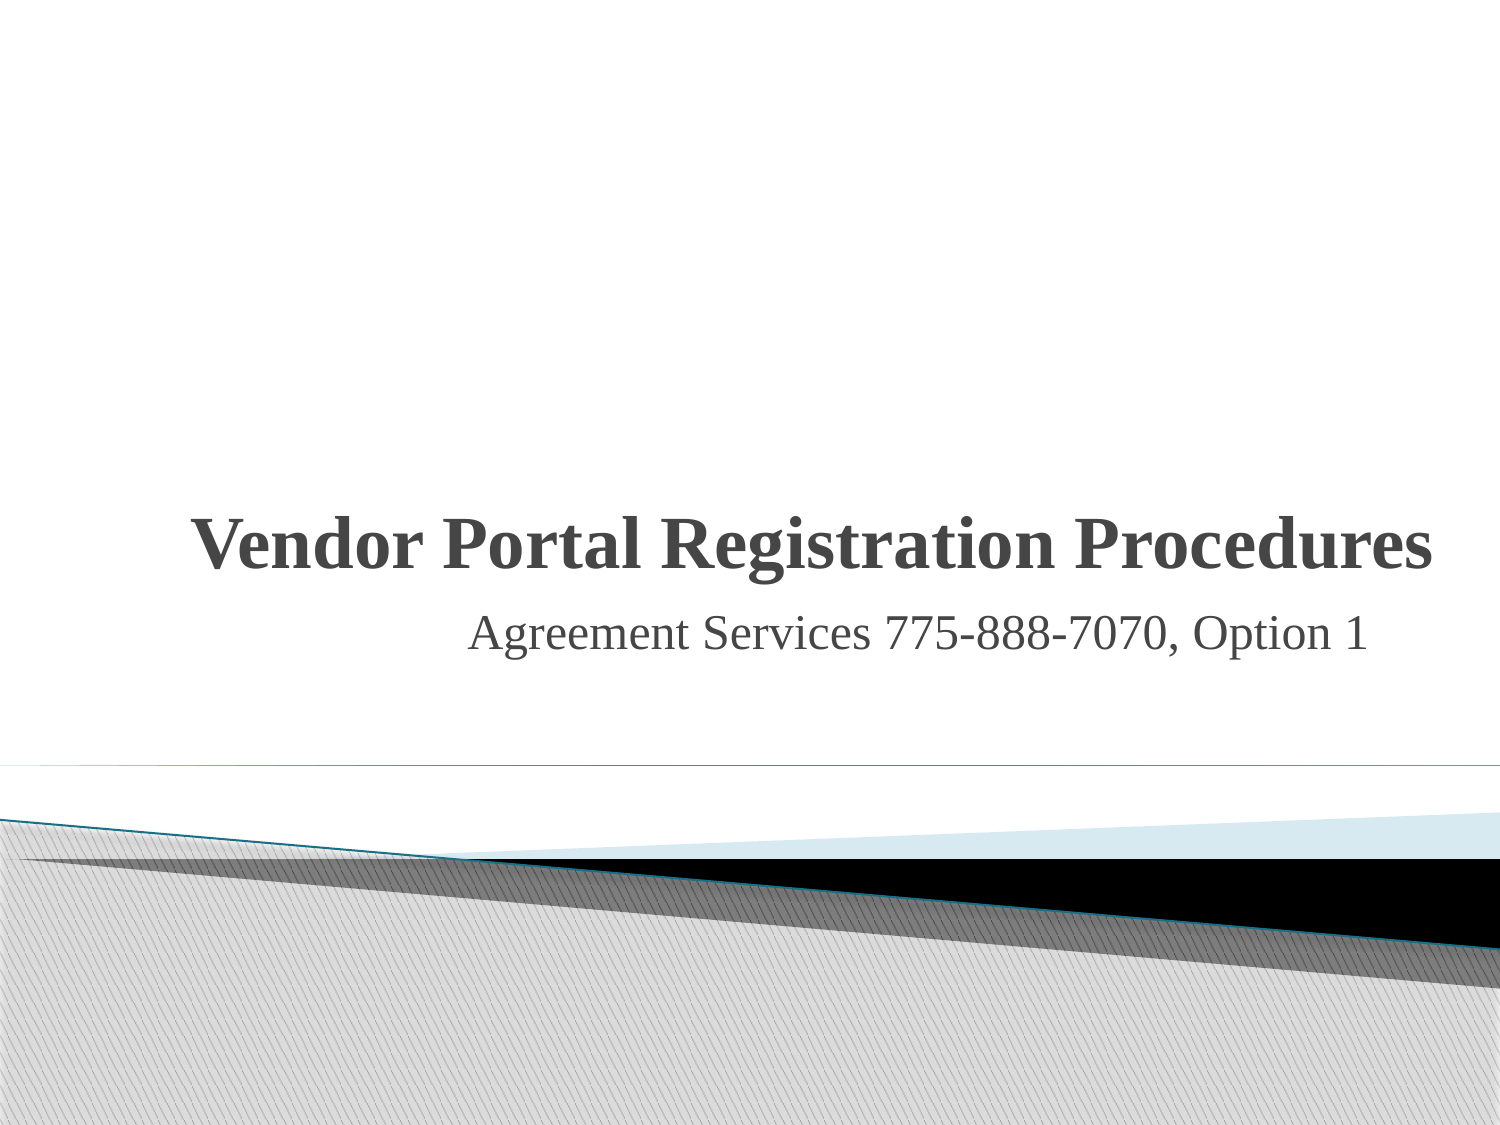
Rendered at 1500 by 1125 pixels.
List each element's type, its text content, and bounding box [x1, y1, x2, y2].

picture [5, 859, 1500, 989]
subtitle Agreement Services 775-888-7070, Option 1 [112, 592, 1388, 790]
title Vendor Portal Registration Procedures [50, 349, 1450, 591]
